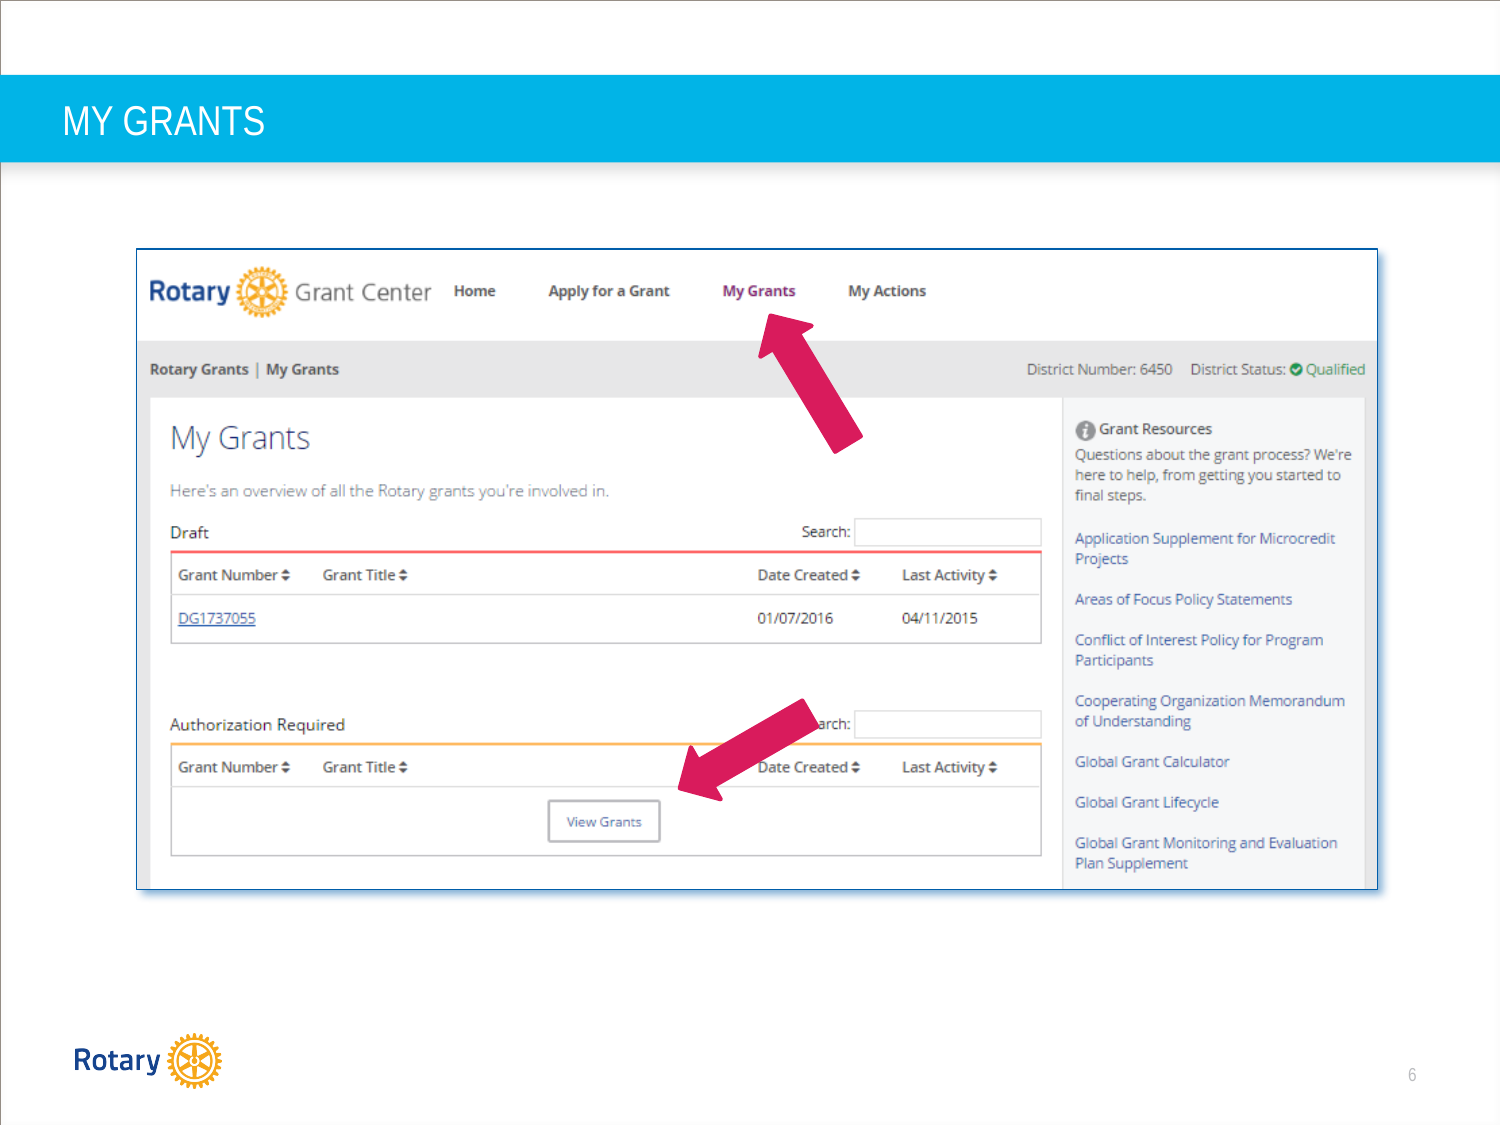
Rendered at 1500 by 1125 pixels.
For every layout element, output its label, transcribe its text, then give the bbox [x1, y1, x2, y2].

picture [137, 249, 1378, 889]
title MY GRANTS [62, 75, 1500, 163]
picture [75, 1033, 222, 1089]
